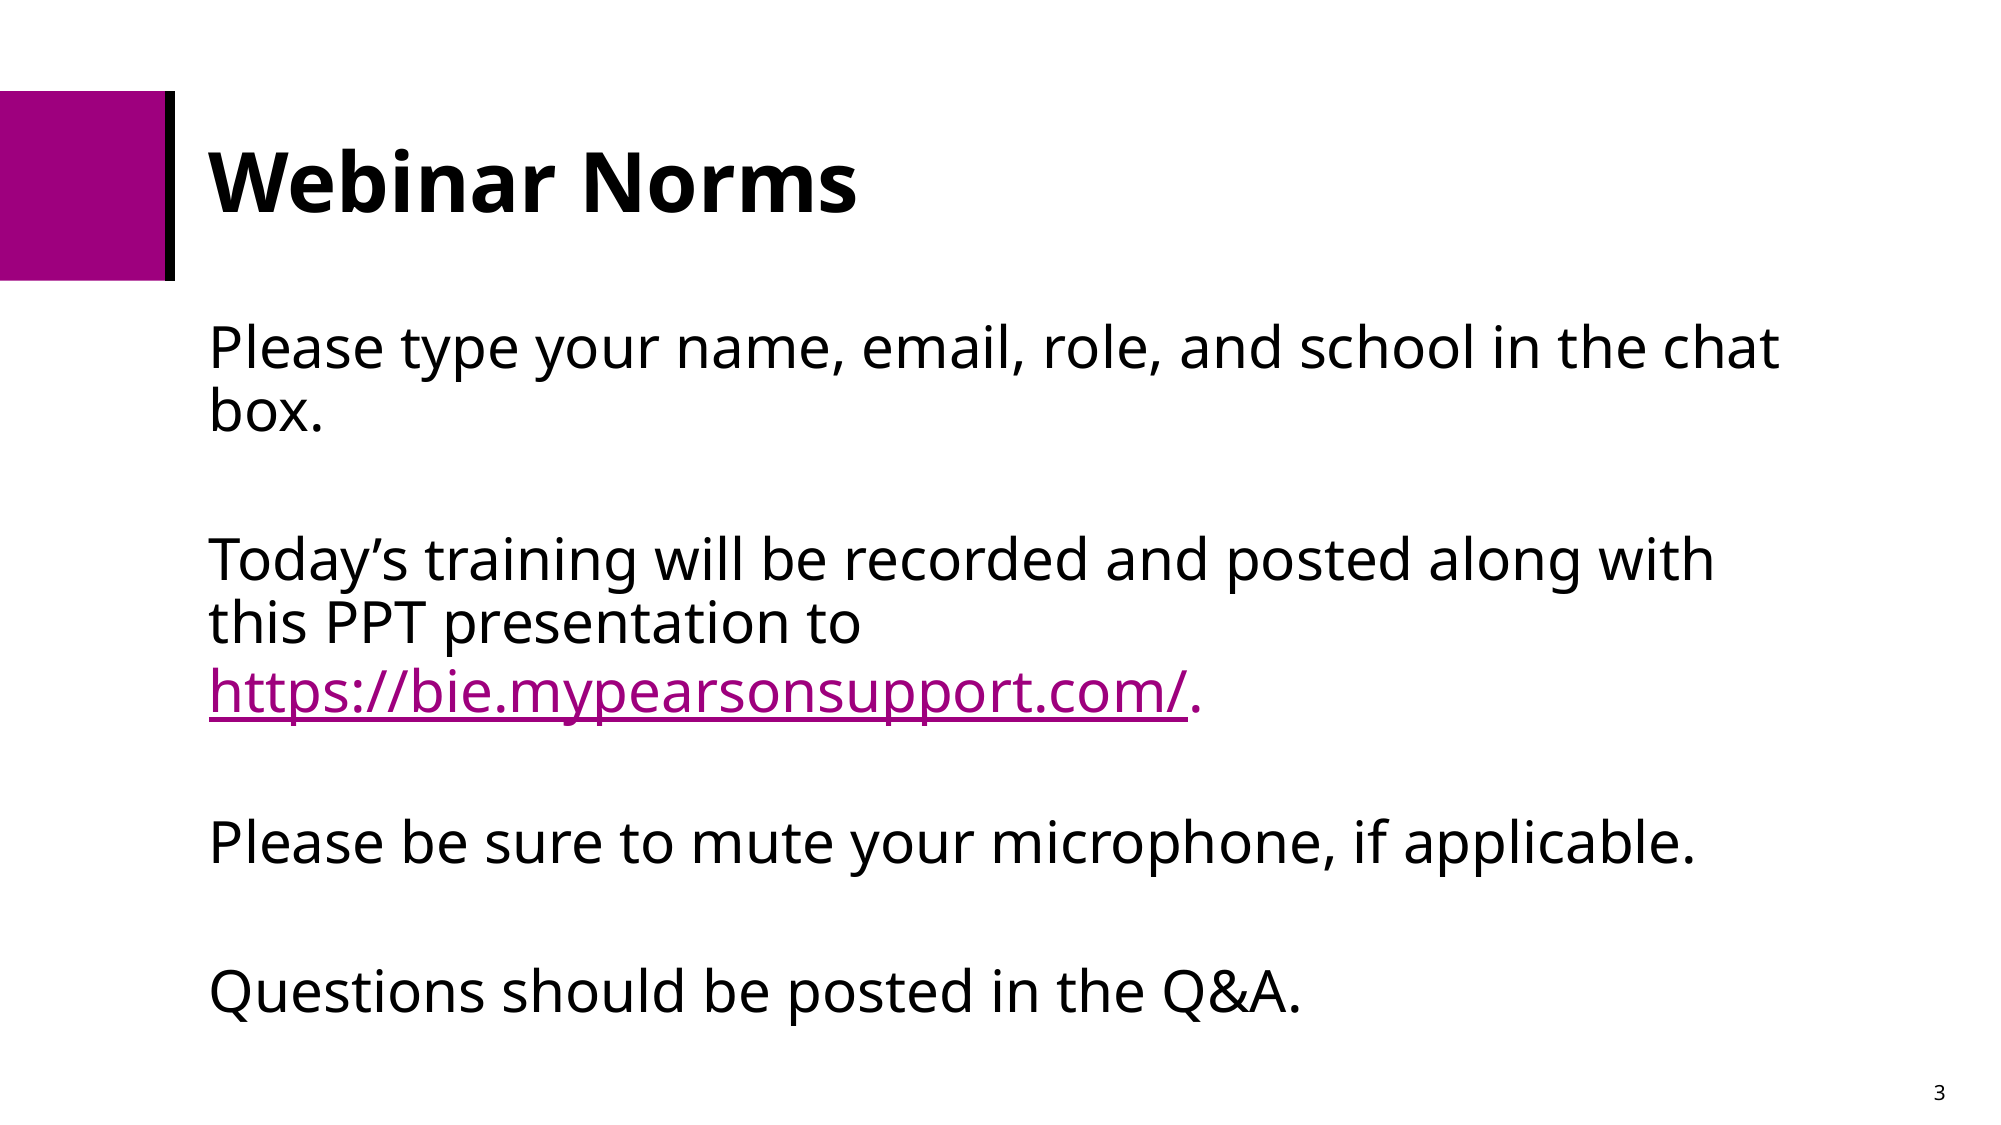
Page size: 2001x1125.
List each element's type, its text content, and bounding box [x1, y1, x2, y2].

slide_number 3 [1510, 1064, 1961, 1125]
title Webinar Norms [194, 93, 1830, 278]
list Please type your name, email, role, and school in the chat box. Today’s training will be recorded and posted along with this PPT presentation to https://bie.mypearsonsupport.com/. Please be sure to mute your microphone, if applicable. Questions should be posted in the Q&A. [194, 310, 1831, 1045]
